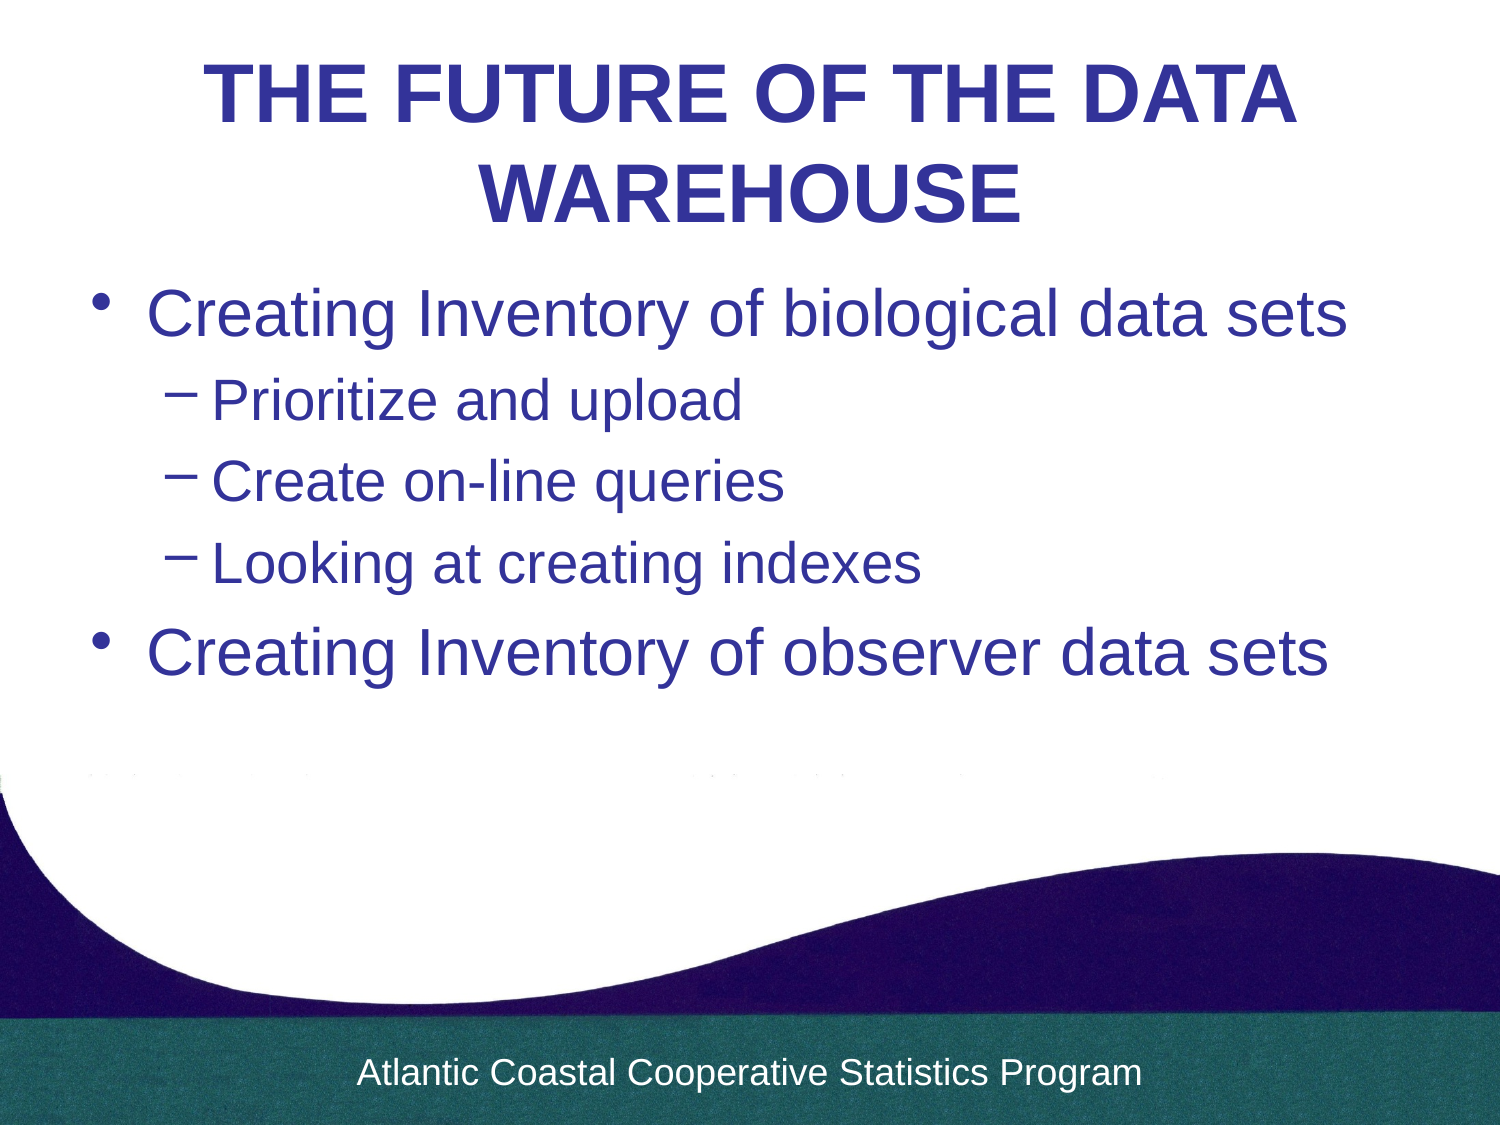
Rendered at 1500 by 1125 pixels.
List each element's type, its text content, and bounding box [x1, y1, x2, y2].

list Creating Inventory of biological data sets Prioritize and upload Create on-line queries Looking at creating indexes Creating Inventory of observer data sets [74, 262, 1426, 1006]
picture [0, 774, 1500, 1125]
title THE FUTURE OF THE DATA WAREHOUSE [75, 45, 1427, 234]
